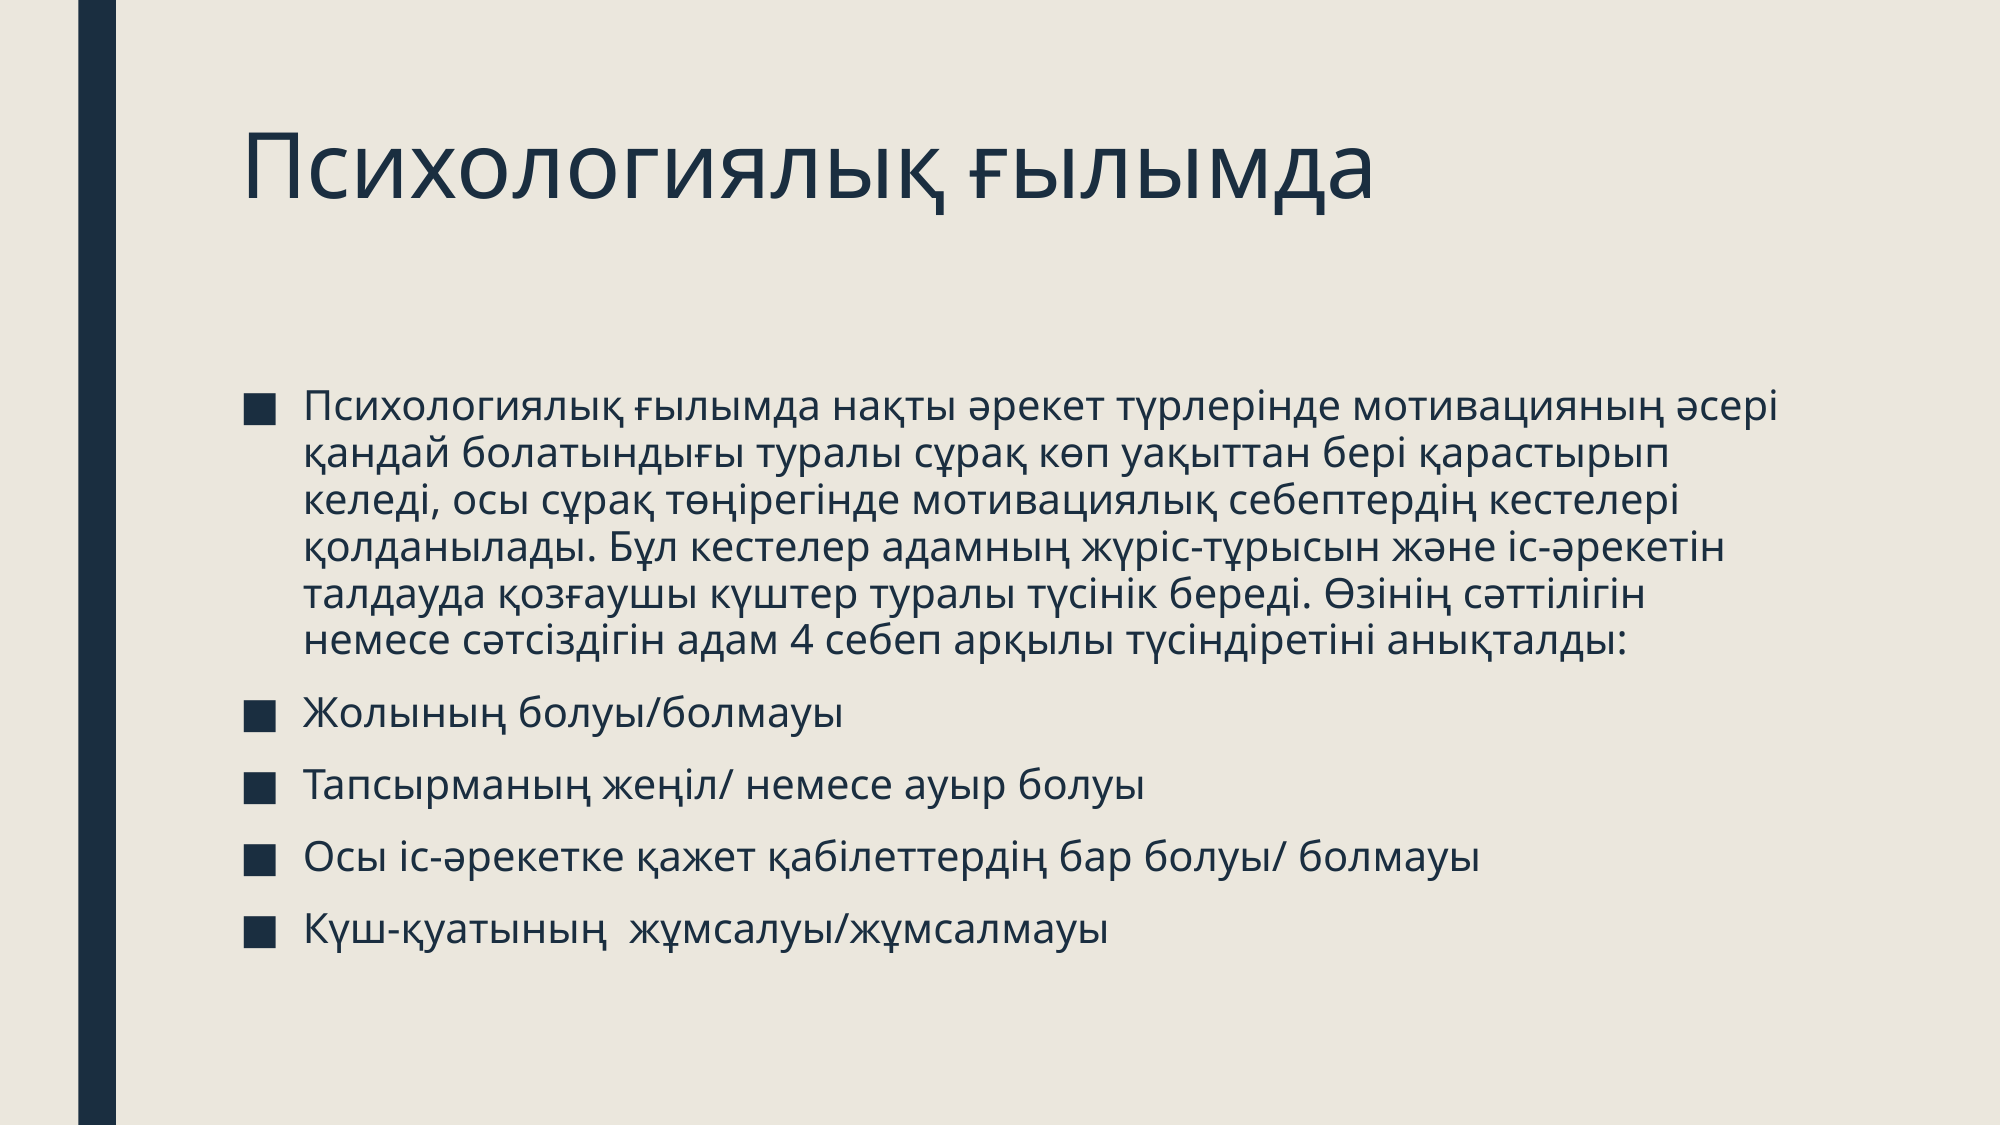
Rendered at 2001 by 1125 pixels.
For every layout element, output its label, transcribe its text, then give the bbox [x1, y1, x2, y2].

list Психологиялық ғылымда нақты әрекет түрлерінде мотивацияның әсері қандай болатындығы туралы сұрақ көп уақыттан бері қарастырып келеді, осы сұрақ төңірегінде мотивациялық себептердің кестелері қолданылады. Бұл кестелер адамның жүріс-тұрысын және іс-әрекетін талдауда қозғаушы күштер туралы түсінік береді. Өзінің сәттілігін немесе сәтсіздігін адам 4 себеп арқылы түсіндіретіні анықталды: Жолының болуы/болмауы Тапсырманың жеңіл/ немесе ауыр болуы Осы іс-әрекетке қажет қабілеттердің бар болуы/ болмауы Күш-қуатының жұмсалуы/жұмсалмауы [225, 375, 1800, 963]
title Психологиялық ғылымда [225, 112, 1800, 357]
